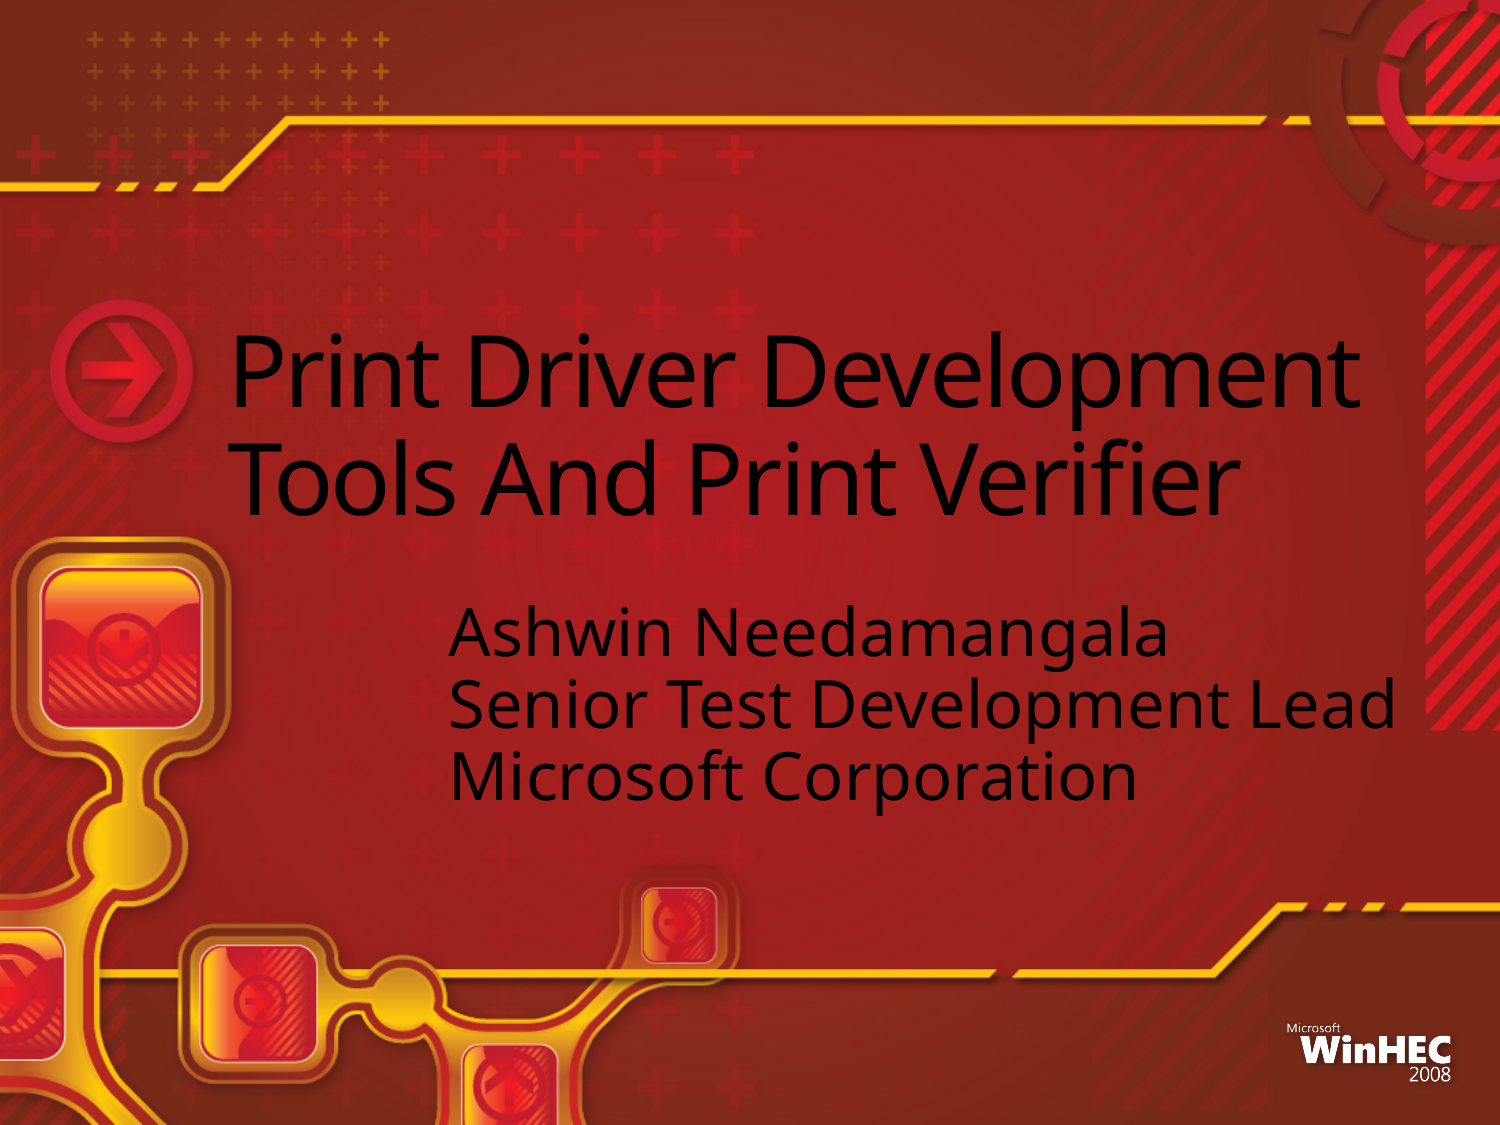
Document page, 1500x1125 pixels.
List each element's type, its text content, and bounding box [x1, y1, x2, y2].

subtitle Ashwin Needamangala Senior Test Development Lead Microsoft Corporation [448, 598, 1412, 897]
picture [0, 0, 1500, 1125]
title Print Driver Development Tools And Print Verifier [227, 321, 1400, 541]
